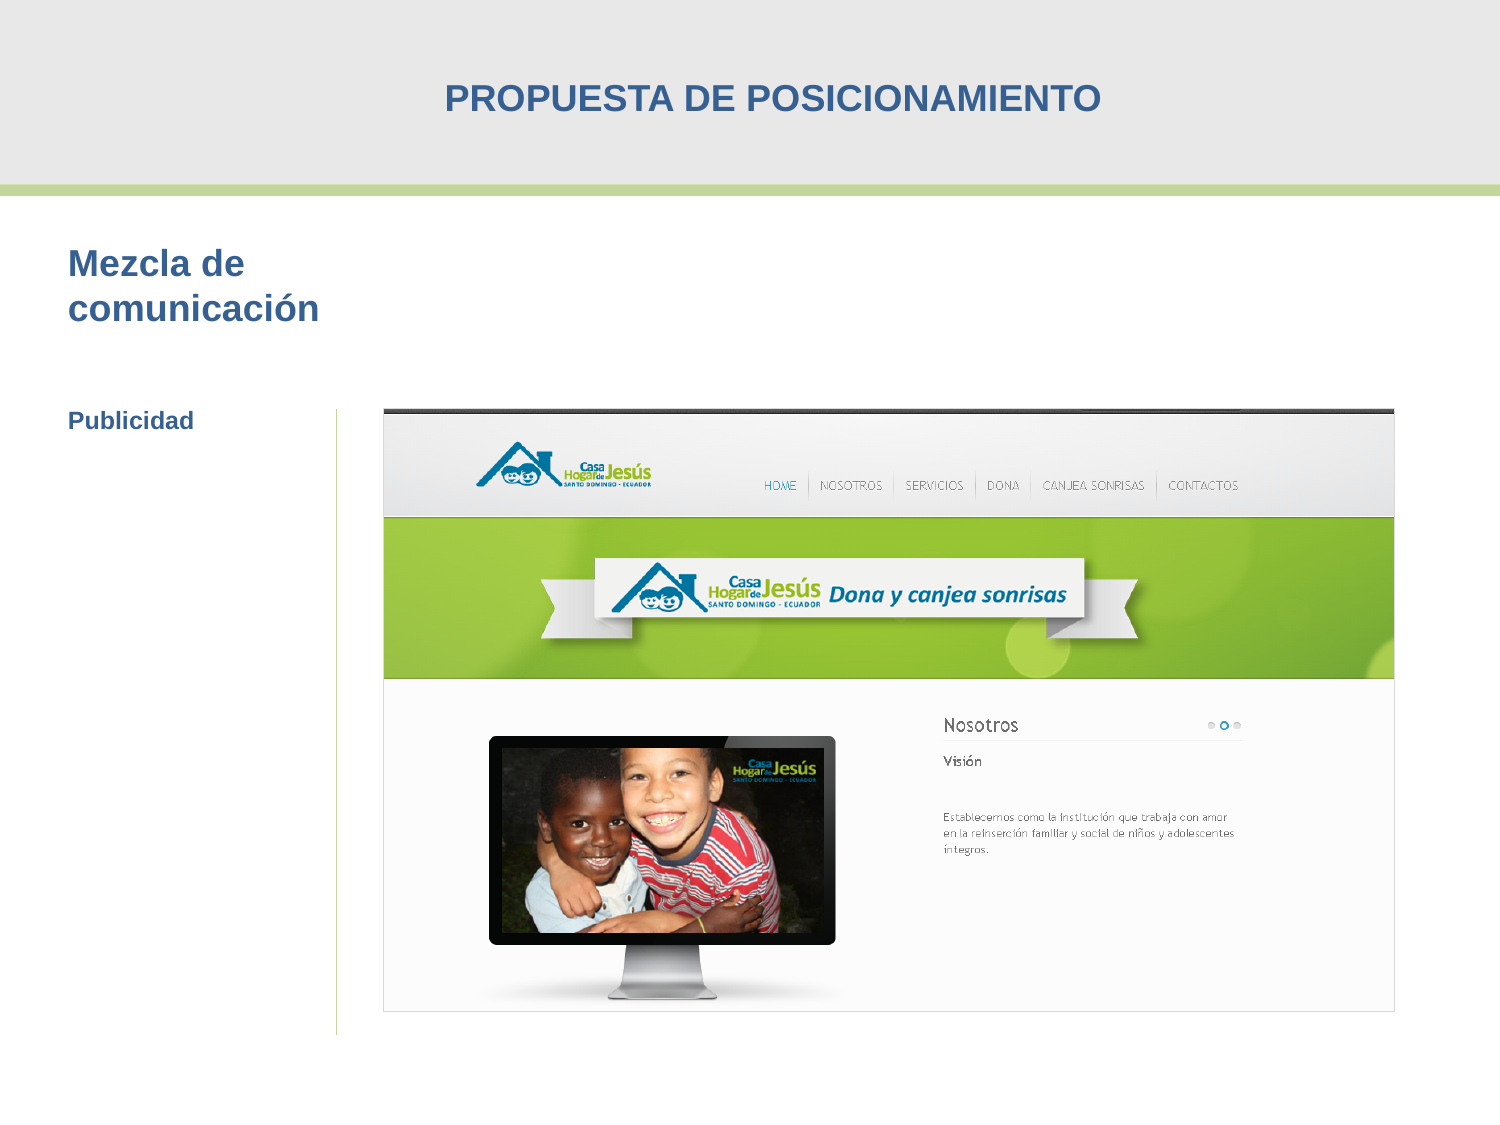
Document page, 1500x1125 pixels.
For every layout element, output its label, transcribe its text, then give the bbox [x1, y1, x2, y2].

text_box Publicidad [53, 397, 420, 443]
text_box Mezcla de comunicación [53, 231, 420, 337]
picture [383, 408, 1395, 1012]
text_box [0, 0, 1500, 182]
text_box PROPUESTA DE POSICIONAMIENTO [230, 66, 1317, 127]
text_box [0, 182, 1500, 198]
